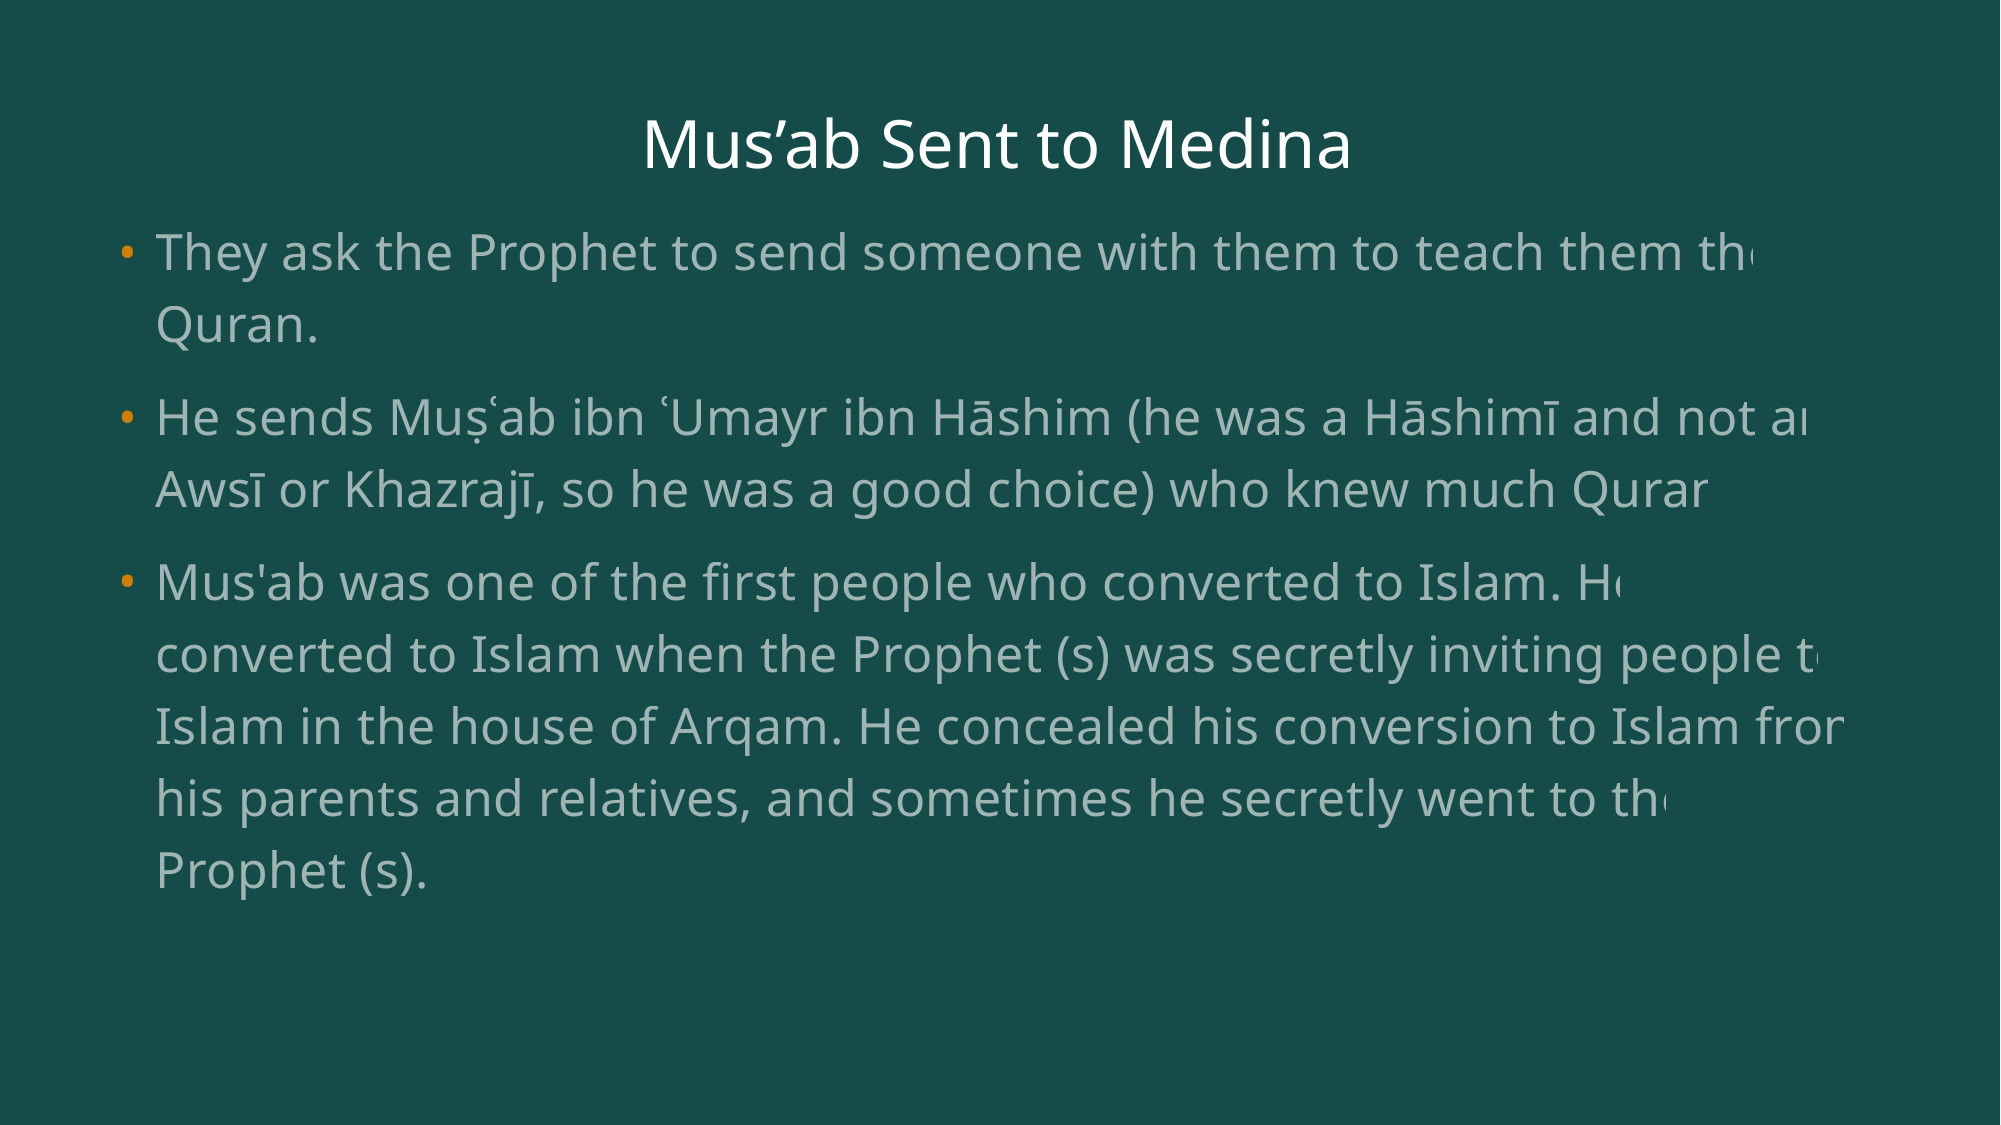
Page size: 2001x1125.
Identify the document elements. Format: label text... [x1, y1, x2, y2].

title Mus’ab Sent to Medina [118, 101, 1878, 208]
list They ask the Prophet to send someone with them to teach them the Quran. He sends Muṣʿab ibn ʿUmayr ibn Hāshim (he was a Hāshimī and not an Awsī or Khazrajī, so he was a good choice) who knew much Quran. Mus'ab was one of the first people who converted to Islam. He converted to Islam when the Prophet (s) was secretly inviting people to Islam in the house of Arqam. He concealed his conversion to Islam from his parents and relatives, and sometimes he secretly went to the Prophet (s). [118, 208, 1878, 947]
